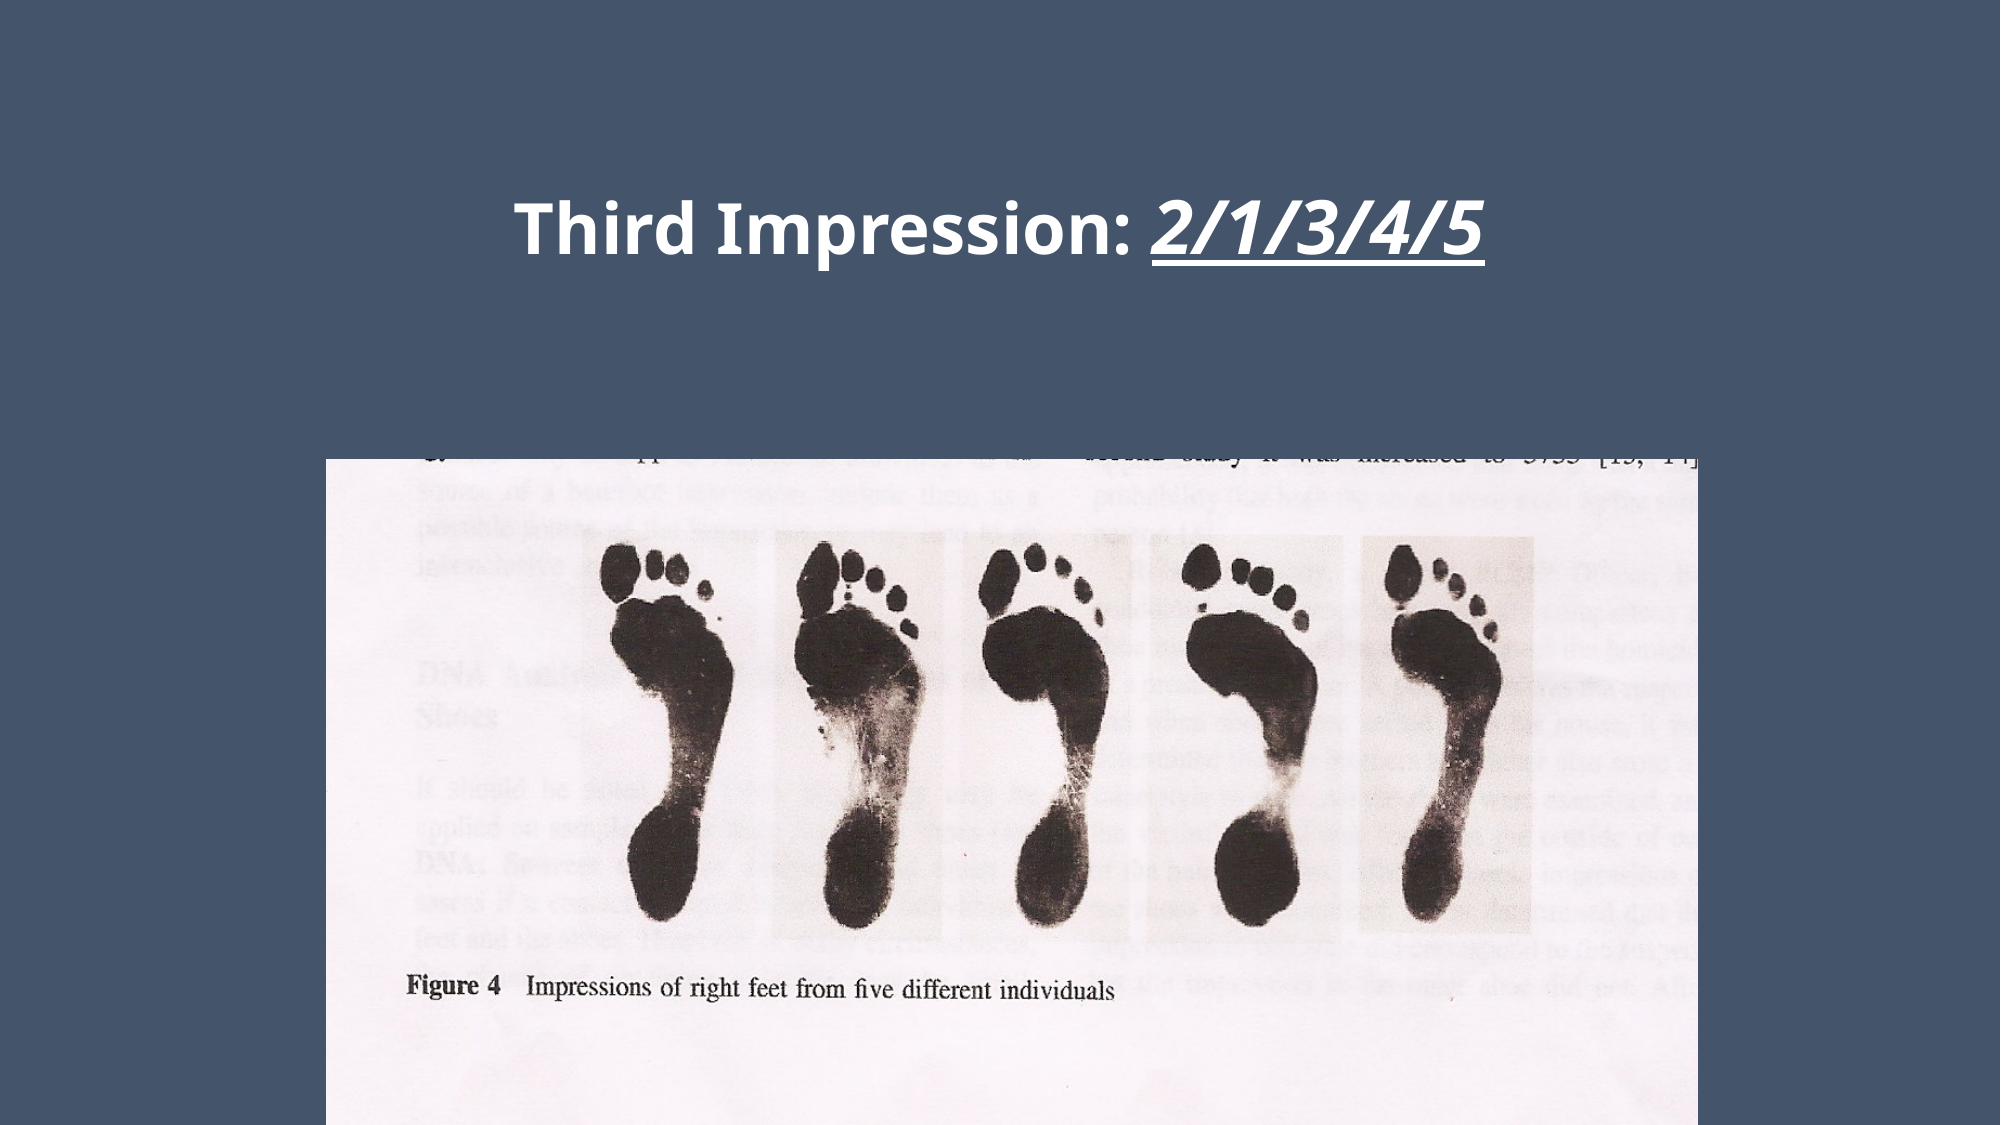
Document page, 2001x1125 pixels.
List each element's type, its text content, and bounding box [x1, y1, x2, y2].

title Third Impression: 2/1/3/4/5 [150, 28, 1849, 433]
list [326, 459, 1698, 1125]
